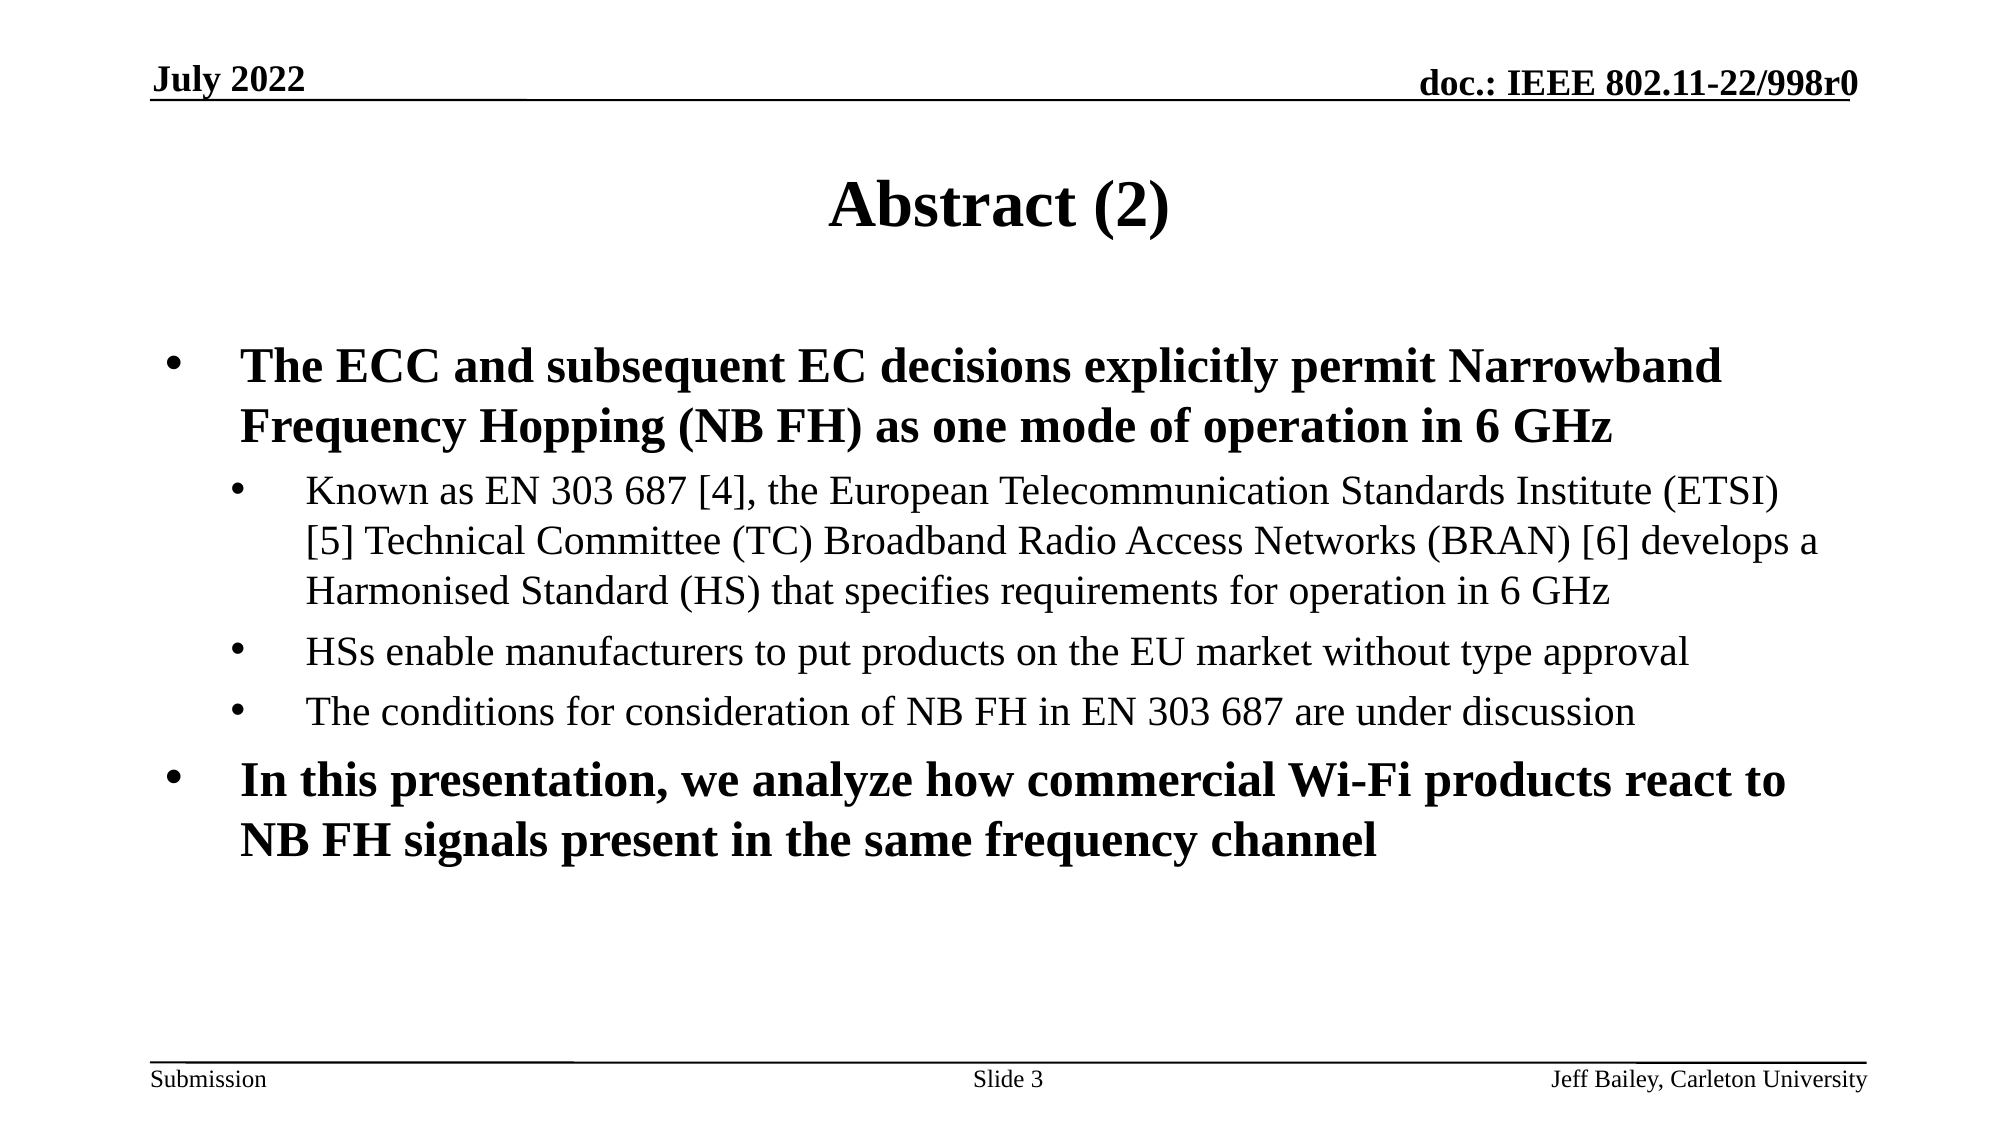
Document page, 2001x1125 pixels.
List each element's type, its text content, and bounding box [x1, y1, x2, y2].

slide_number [152, 54, 563, 100]
slide_number Slide 3 [950, 1061, 1067, 1123]
footer Jeff Bailey, Carleton University [1171, 1061, 1869, 1093]
list The ECC and subsequent EC decisions explicitly permit Narrowband Frequency Hopping (NB FH) as one mode of operation in 6 GHz Known as EN 303 687 [4], the European Telecommunication Standards Institute (ETSI) [5] Technical Committee (TC) Broadband Radio Access Networks (BRAN) [6] develops a Harmonised Standard (HS) that specifies requirements for operation in 6 GHz HSs enable manufacturers to put products on the EU market without type approval The conditions for consideration of NB FH in EN 303 687 are under discussion In this presentation, we analyze how commercial Wi-Fi products react to NB FH signals present in the same frequency channel [149, 324, 1850, 1000]
title Abstract (2) [149, 112, 1850, 288]
